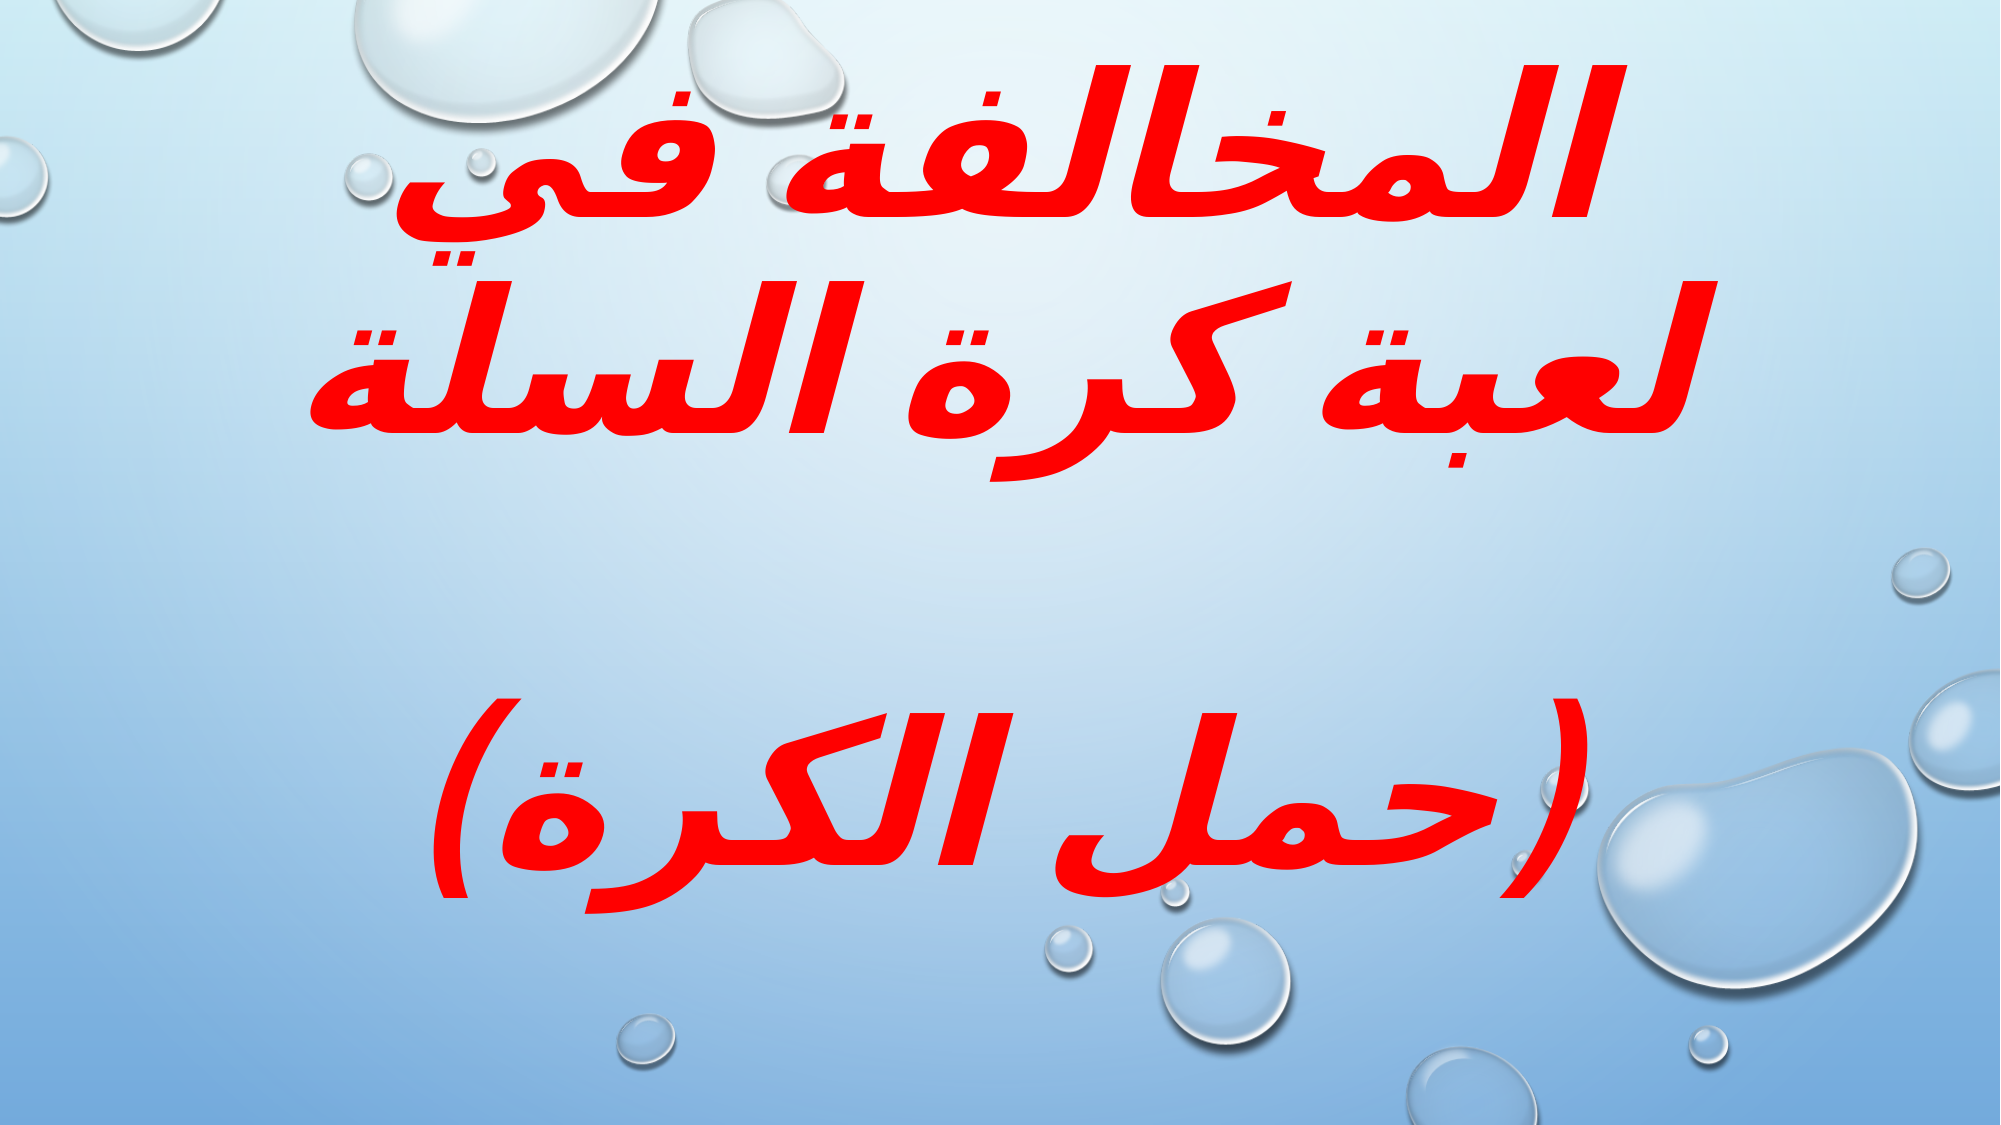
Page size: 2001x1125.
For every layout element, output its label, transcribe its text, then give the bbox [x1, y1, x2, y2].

title المخالفة في لعبة كرة السلة (حمل الكرة) [256, 239, 1732, 917]
picture [0, 0, 2000, 1125]
